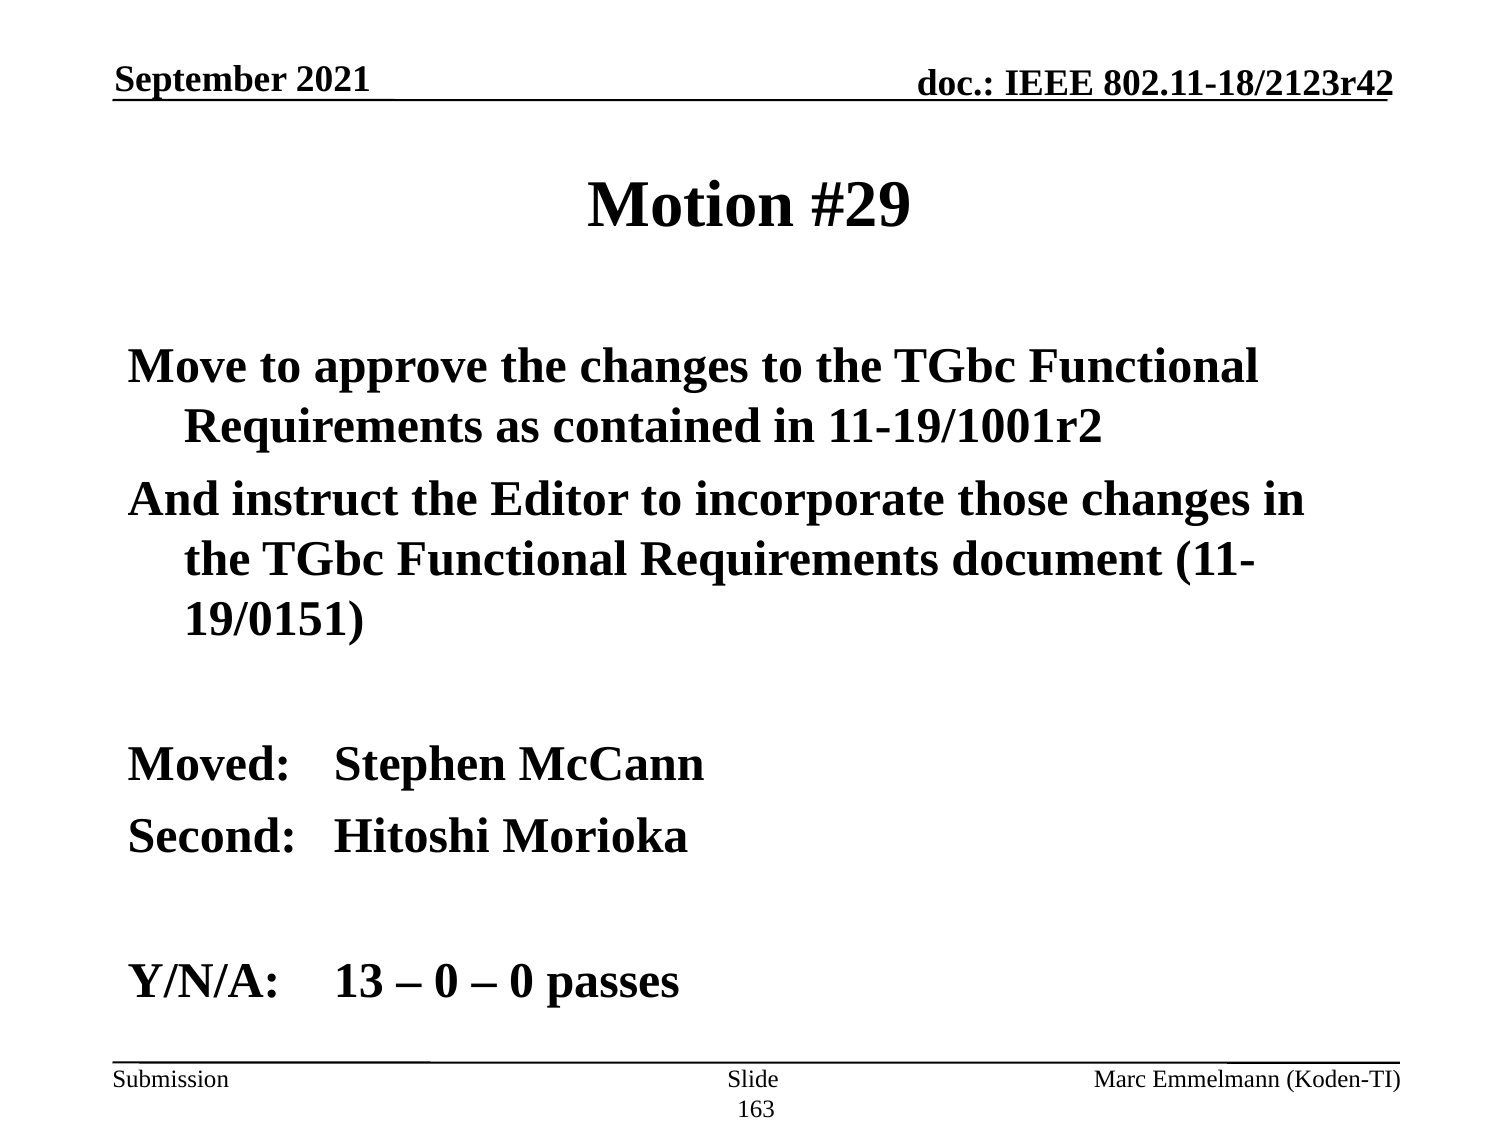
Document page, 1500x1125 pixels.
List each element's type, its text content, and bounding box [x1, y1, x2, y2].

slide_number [114, 54, 423, 100]
title Motion #29 [112, 112, 1388, 288]
slide_number Slide 163 [712, 1061, 800, 1123]
footer Marc Emmelmann (Koden-TI) [878, 1061, 1402, 1093]
list Move to approve the changes to the TGbc Functional Requirements as contained in 11-19/1001r2 And instruct the Editor to incorporate those changes in the TGbc Functional Requirements document (11-19/0151) Moved: Stephen McCann Second: Hitoshi Morioka Y/N/A: 13 – 0 – 0 passes [112, 324, 1388, 1000]
